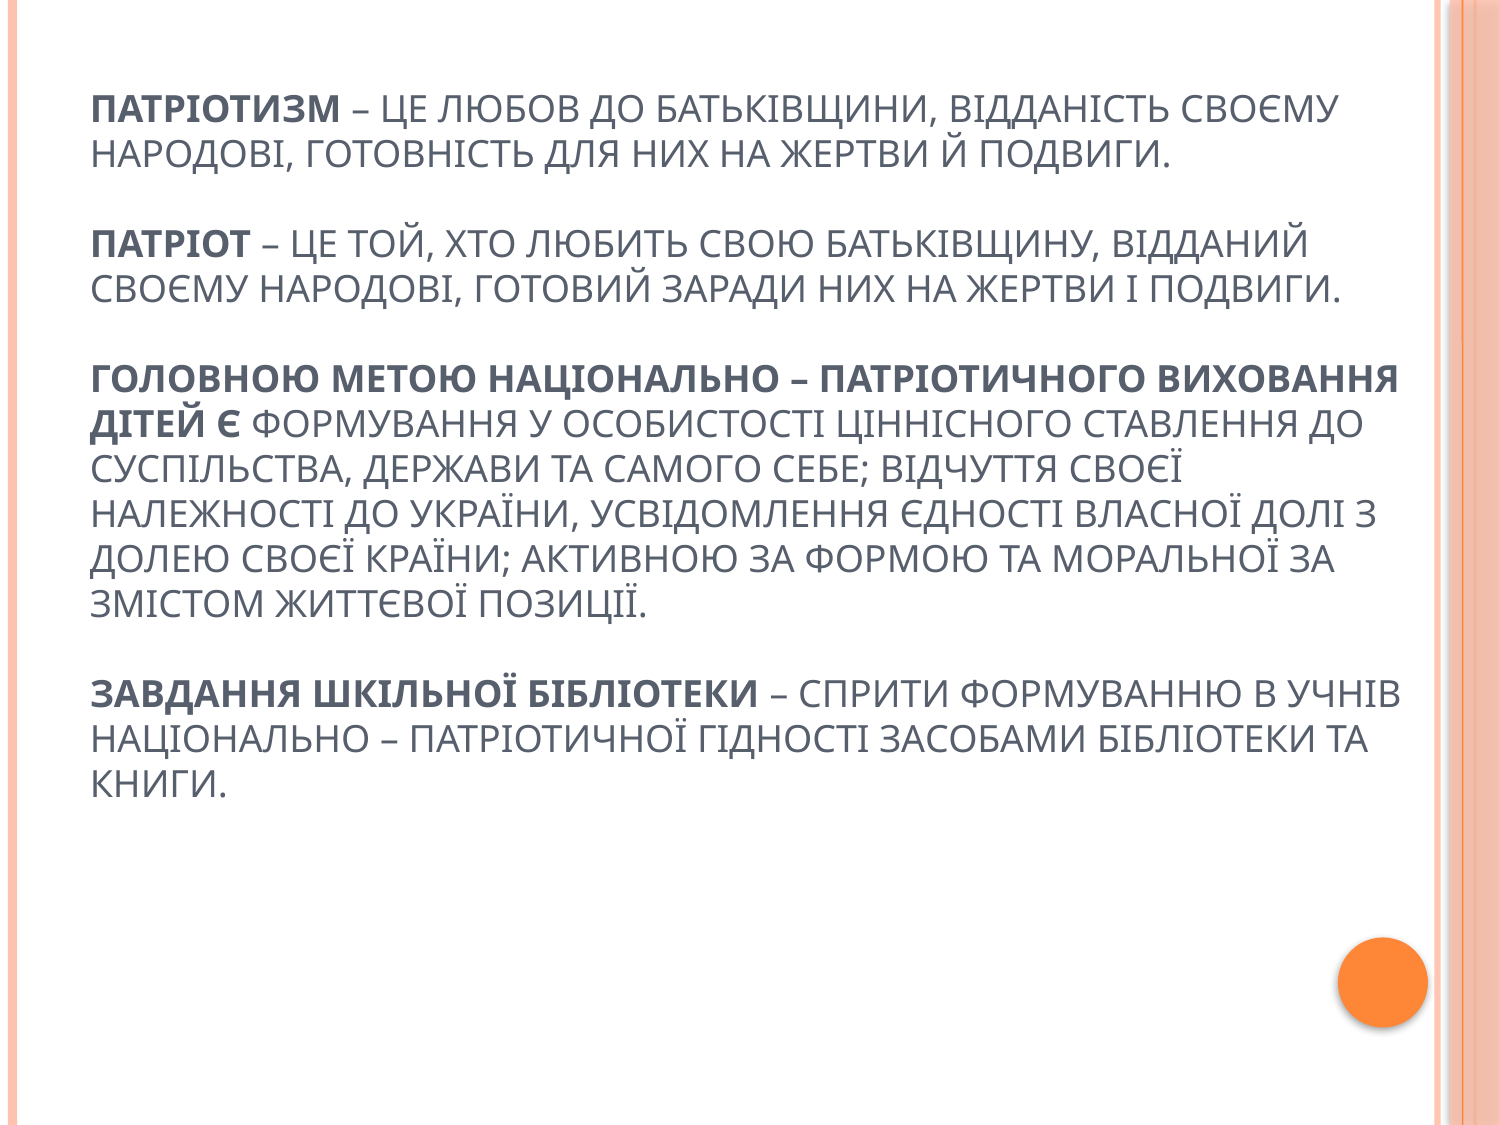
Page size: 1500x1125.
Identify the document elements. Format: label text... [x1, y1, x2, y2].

title Патріотизм – це любов до Батьківщини, відданість своєму народові, готовність для них на жертви й подвиги. Патріот – це той, хто любить свою Батьківщину, відданий своєму народові, готовий заради них на жертви і подвиги. Головною метою національно – патріотичного виховання дітей є формування у особистості ціннісного ставлення до суспільства, держави та самого себе; відчуття своєї належності до України, усвідомлення єдності власної долі з долею своєї країни; активною за формою та моральної за змістом життєвої позиції. Завдання шкільної бібліотеки – сприти формуванню в учнів національно – патріотичної гідності засобами бібліотеки та книги. [75, 45, 1425, 903]
